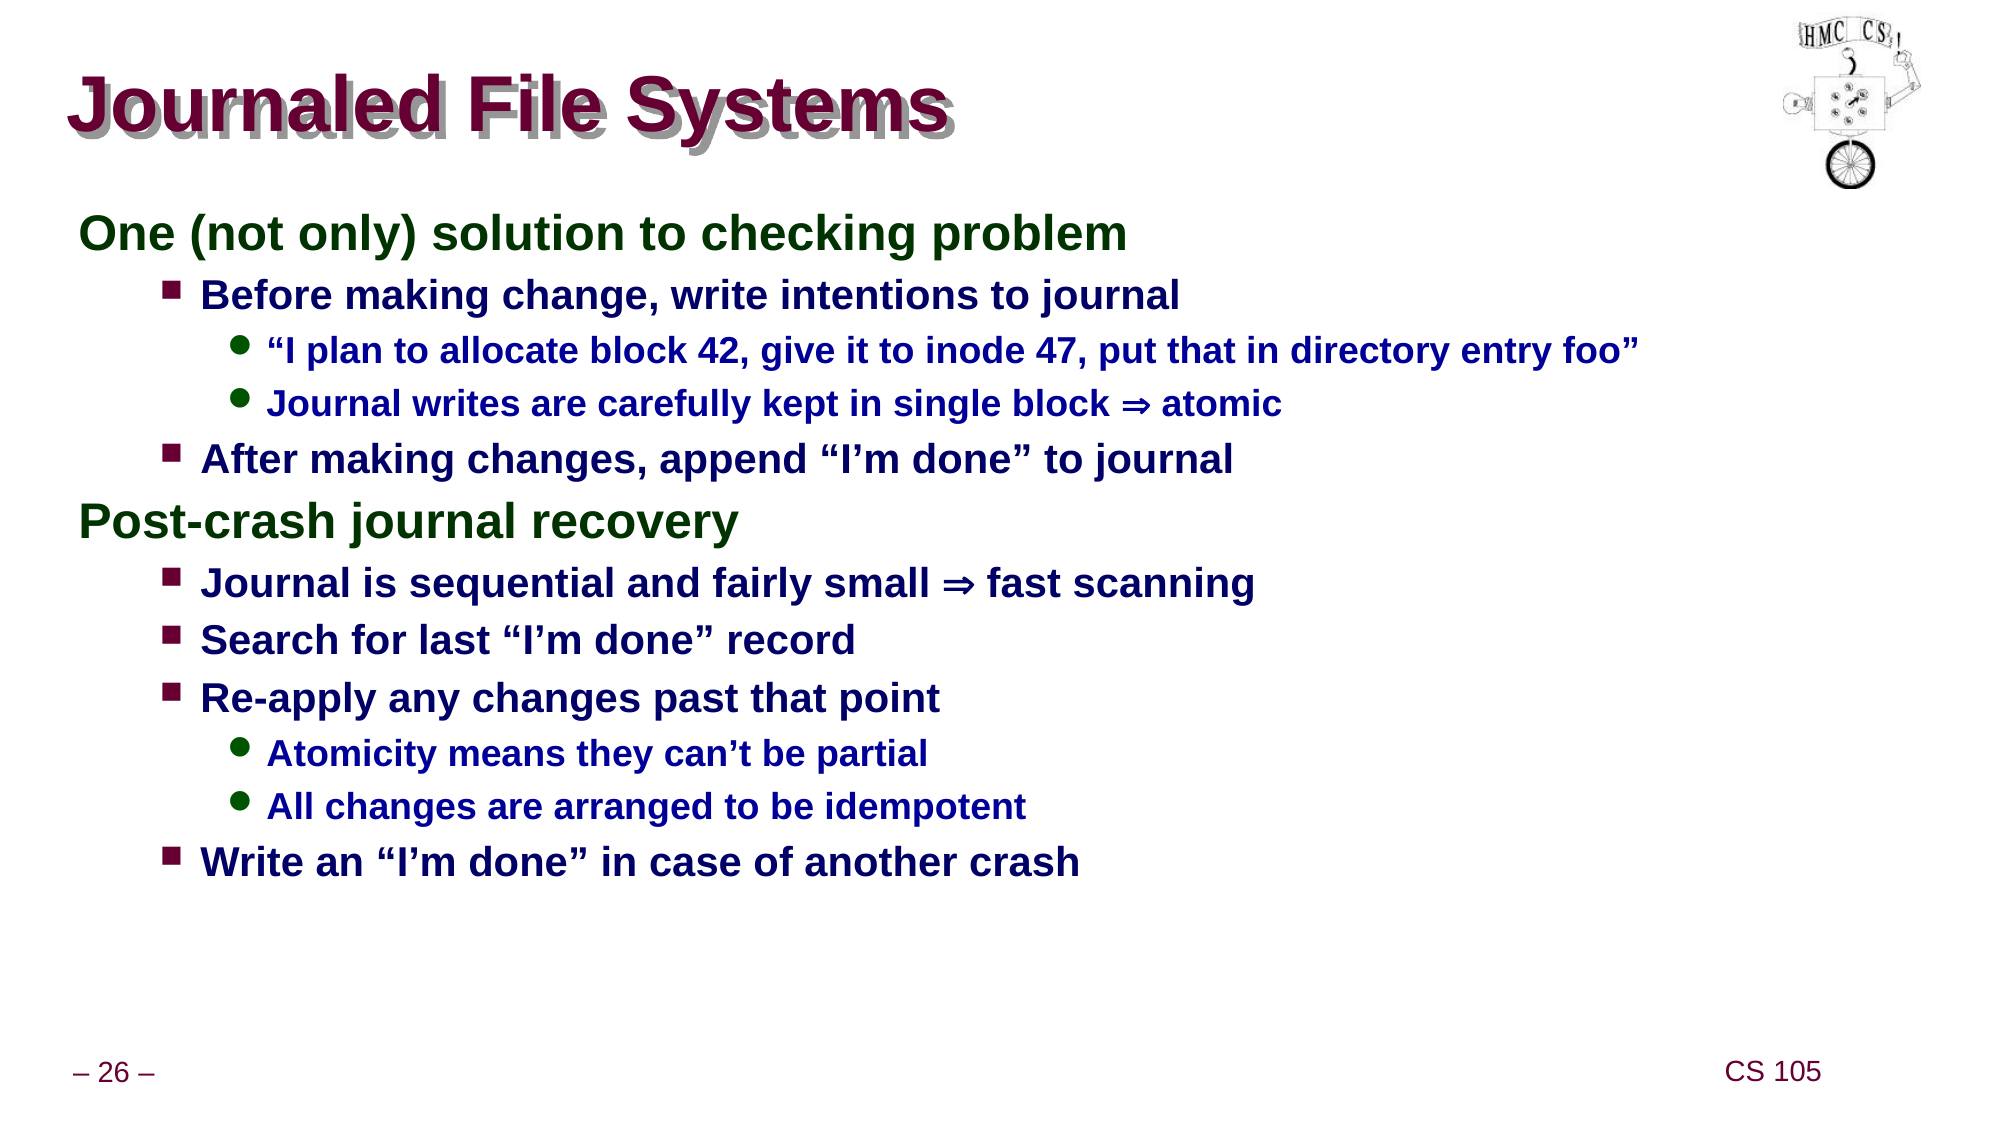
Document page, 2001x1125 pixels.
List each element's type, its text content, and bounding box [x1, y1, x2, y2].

title Journaled File Systems [66, 37, 1700, 175]
list One (not only) solution to checking problem Before making change, write intentions to journal “I plan to allocate block 42, give it to inode 47, put that in directory entry foo” Journal writes are carefully kept in single block  atomic After making changes, append “I’m done” to journal Post-crash journal recovery Journal is sequential and fairly small  fast scanning Search for last “I’m done” record Re-apply any changes past that point Atomicity means they can’t be partial All changes are arranged to be idempotent Write an “I’m done” in case of another crash [63, 200, 1881, 1058]
picture [1783, 12, 1921, 189]
